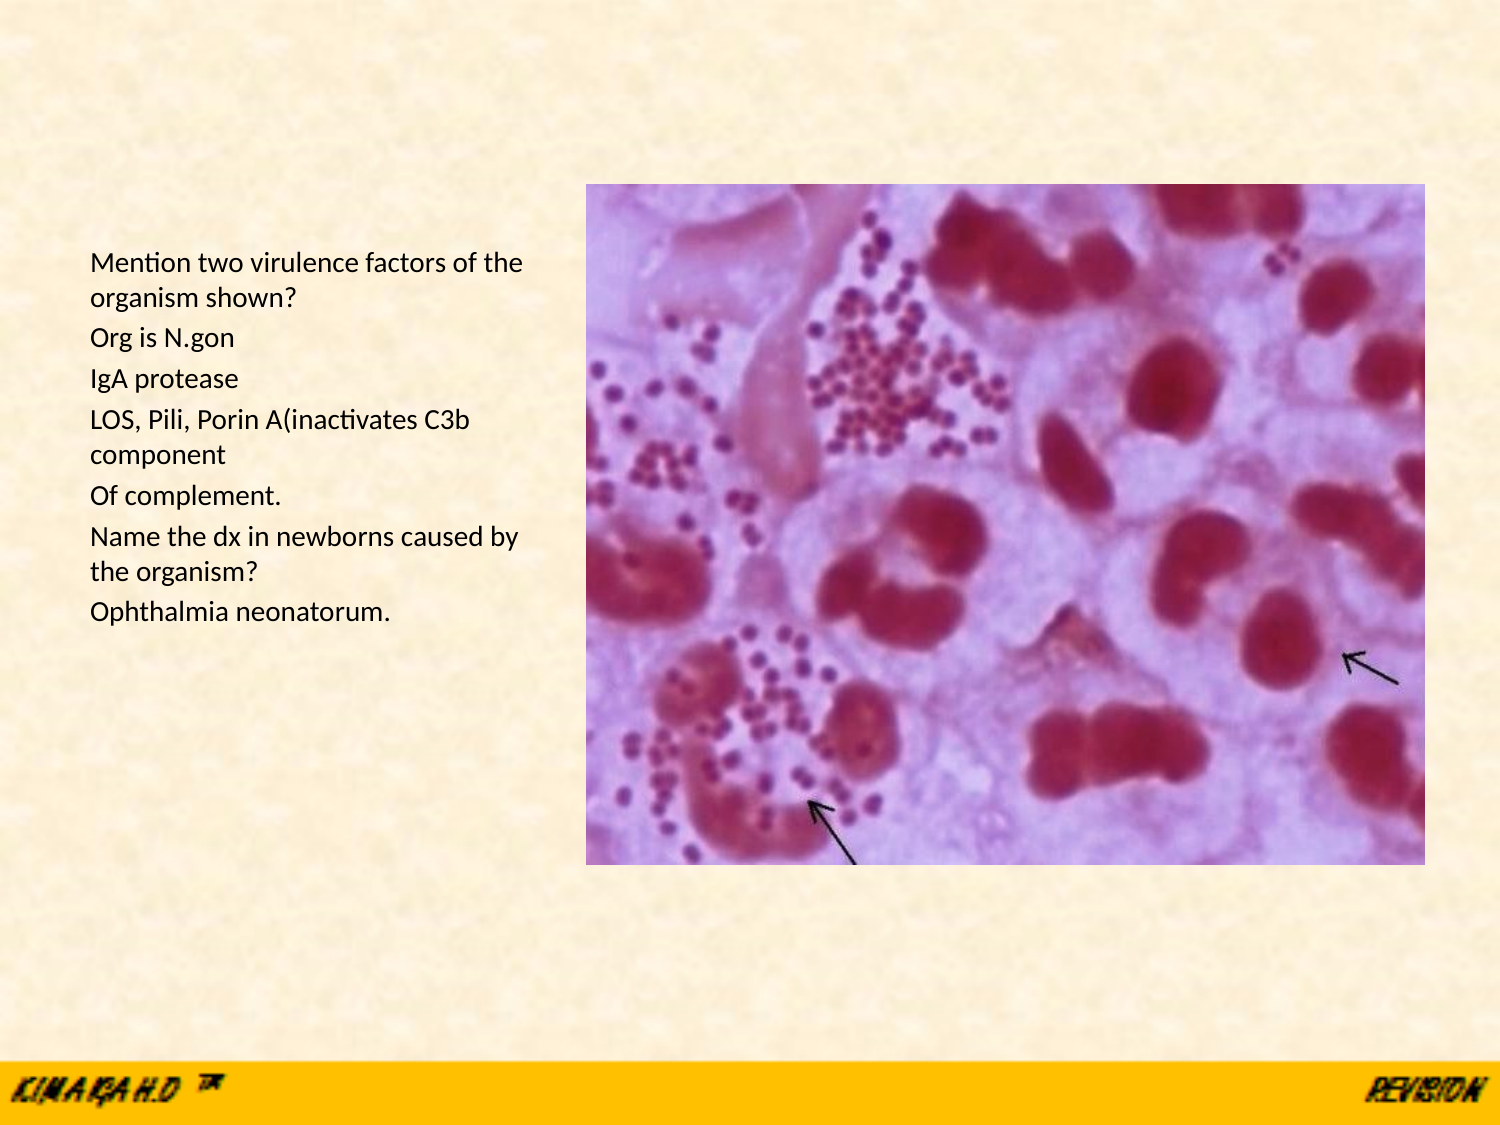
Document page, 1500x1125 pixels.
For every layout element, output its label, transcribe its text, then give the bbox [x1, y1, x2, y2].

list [586, 184, 1426, 865]
list Mention two virulence factors of the organism shown? Org is N.gon IgA protease LOS, Pili, Porin A(inactivates C3b component Of complement. Name the dx in newborns caused by the organism? Ophthalmia neonatorum. [75, 235, 569, 1005]
picture [0, 0, 1500, 1125]
